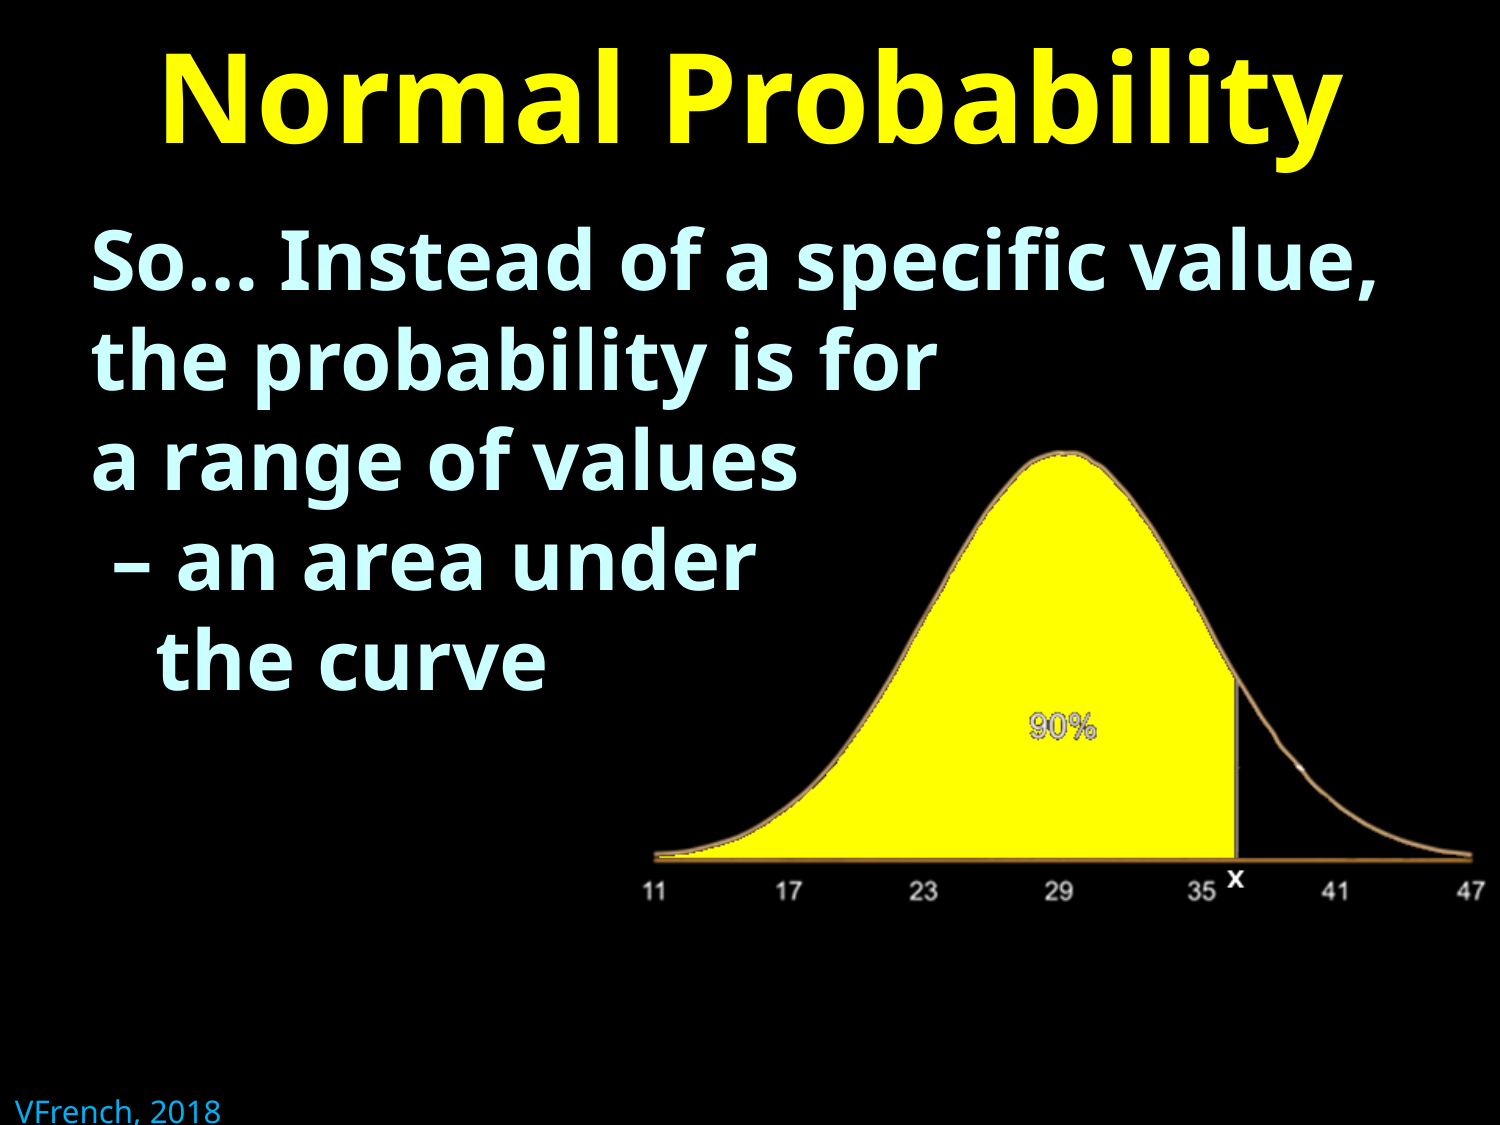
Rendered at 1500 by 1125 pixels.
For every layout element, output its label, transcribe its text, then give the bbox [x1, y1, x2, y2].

list So… Instead of a specific value, the probability is for a range of values – an area under the curve [75, 200, 1463, 1125]
picture [632, 424, 1500, 913]
text_box VFrench, 2018 [0, 1084, 250, 1125]
title Normal Probability [0, 0, 1500, 188]
